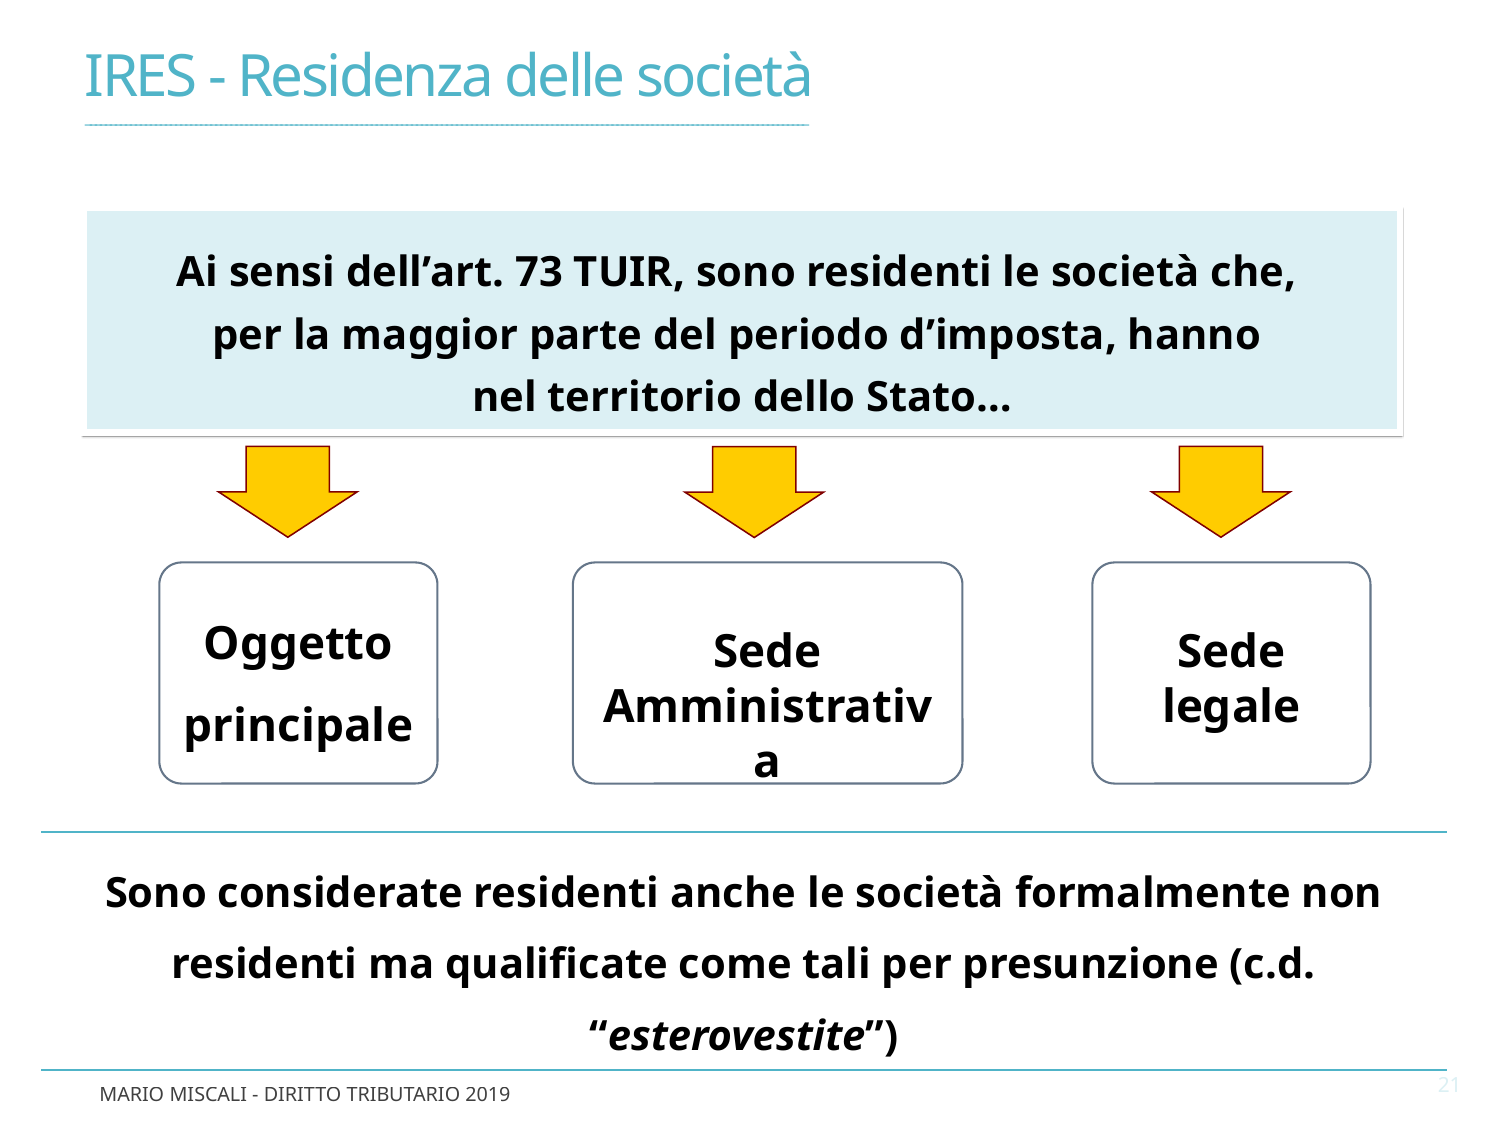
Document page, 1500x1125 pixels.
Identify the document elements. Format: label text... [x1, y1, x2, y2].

text_box [218, 446, 358, 538]
text_box Sede legale [1091, 561, 1372, 785]
slide_number 21 [1116, 1070, 1477, 1108]
text_box [684, 446, 824, 538]
text_box [1151, 446, 1291, 538]
text_box Sede Amministrativa [571, 561, 964, 785]
text_box Ai sensi dell’art. 73 TUIR, sono residenti le società che, per la maggior parte del periodo d’imposta, hanno nel territorio dello Stato… [84, 207, 1401, 433]
text_box IRES - Residenza delle società ________________________________________________________________________________________________________________________________________________ [70, 39, 1396, 220]
text_box [125, 491, 1401, 831]
footer Mario Miscali - Diritto Tributario 2019 [84, 1075, 704, 1113]
table_header Sono considerate residenti anche le società formalmente non residenti ma qualificate come tali per presunzione (c.d. “esterovestite”) [41, 833, 1447, 1069]
text_box Oggetto principale [158, 561, 439, 785]
